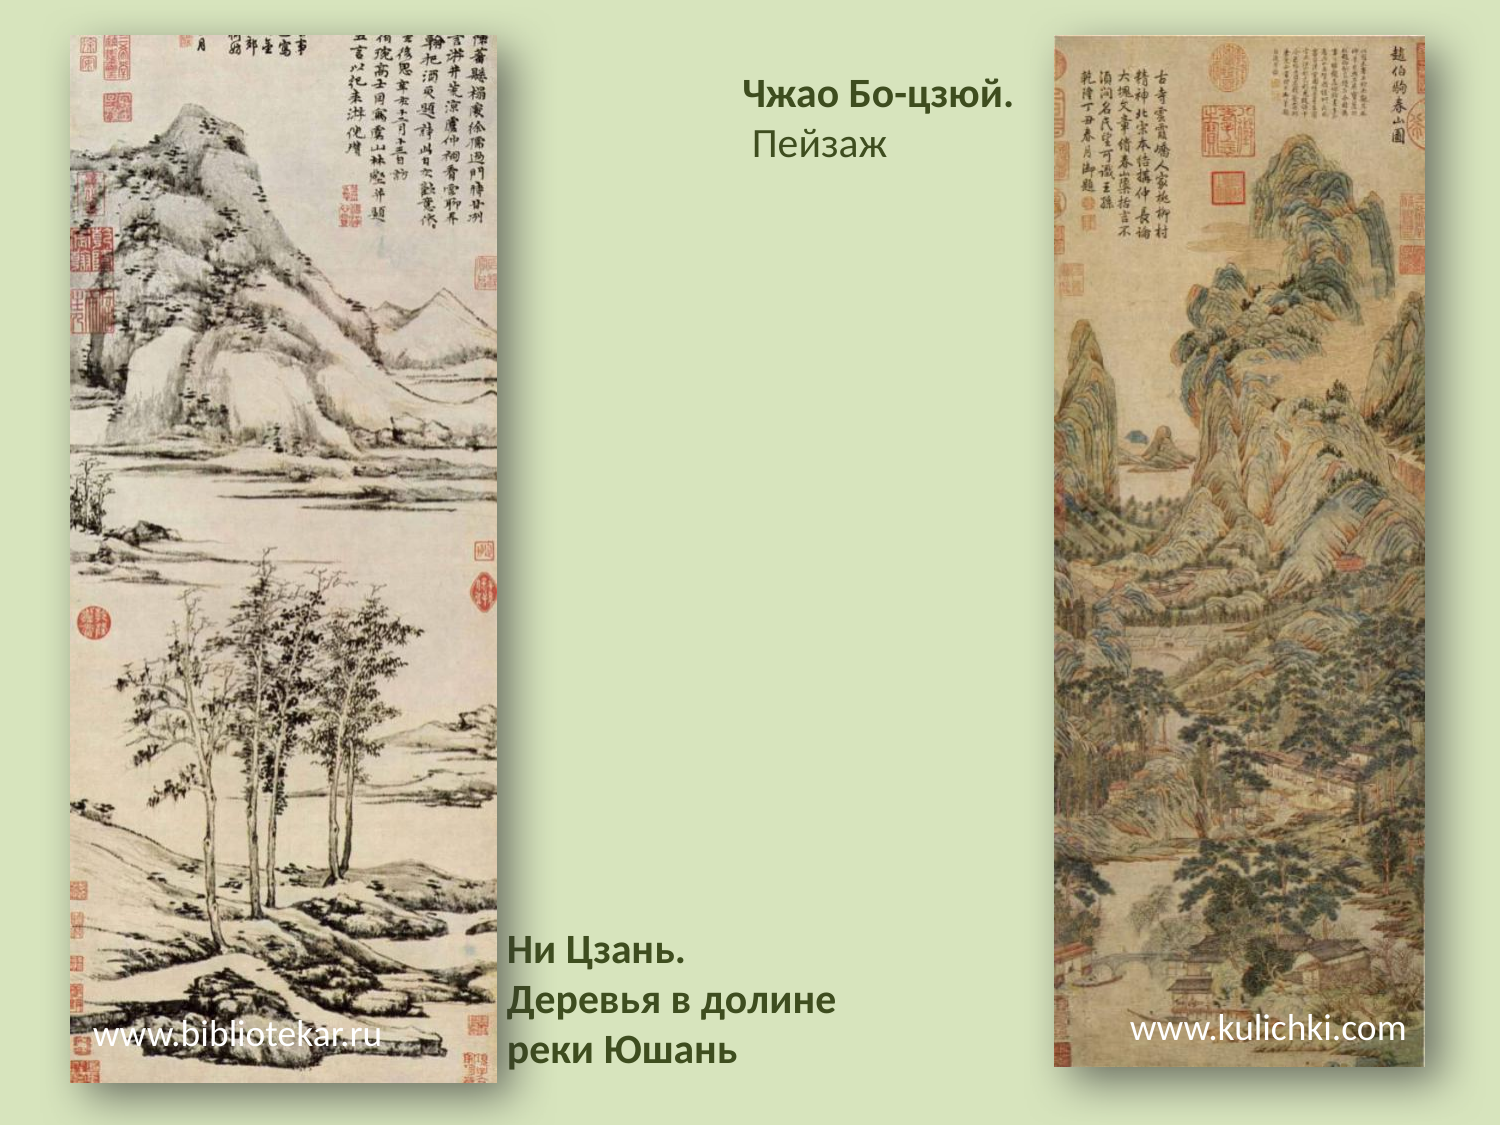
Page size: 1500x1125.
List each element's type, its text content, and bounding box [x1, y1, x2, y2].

text_box Чжао Бо-цзюй. Пейзаж [727, 58, 1030, 174]
text_box Ни Цзань. Деревья в долине реки Юшань [544, 914, 868, 1079]
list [70, 34, 498, 1083]
picture [1054, 34, 1425, 1067]
title www.bibliotekar.ru [46, 937, 430, 1125]
